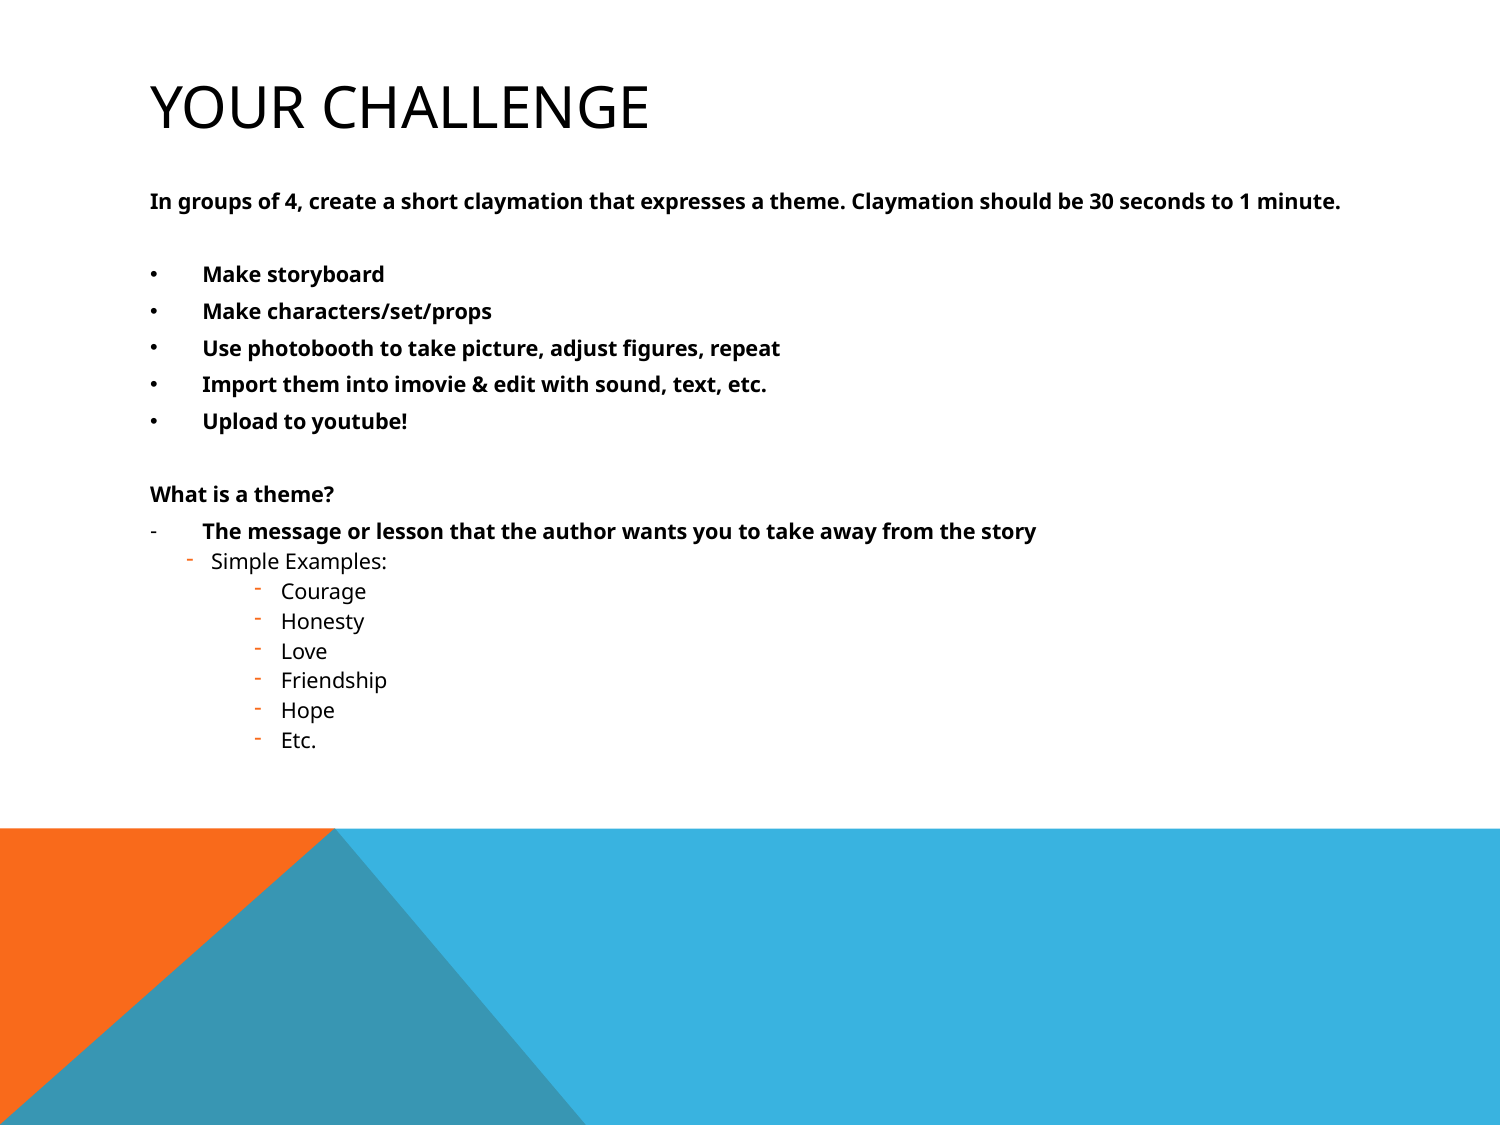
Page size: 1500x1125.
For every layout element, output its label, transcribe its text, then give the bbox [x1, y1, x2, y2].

list In groups of 4, create a short claymation that expresses a theme. Claymation should be 30 seconds to 1 minute. Make storyboard Make characters/set/props Use photobooth to take picture, adjust figures, repeat Import them into imovie & edit with sound, text, etc. Upload to youtube! What is a theme? The message or lesson that the author wants you to take away from the story Simple Examples: Courage Honesty Love Friendship Hope Etc. [135, 180, 1369, 768]
title Your Challenge [135, 60, 1369, 150]
